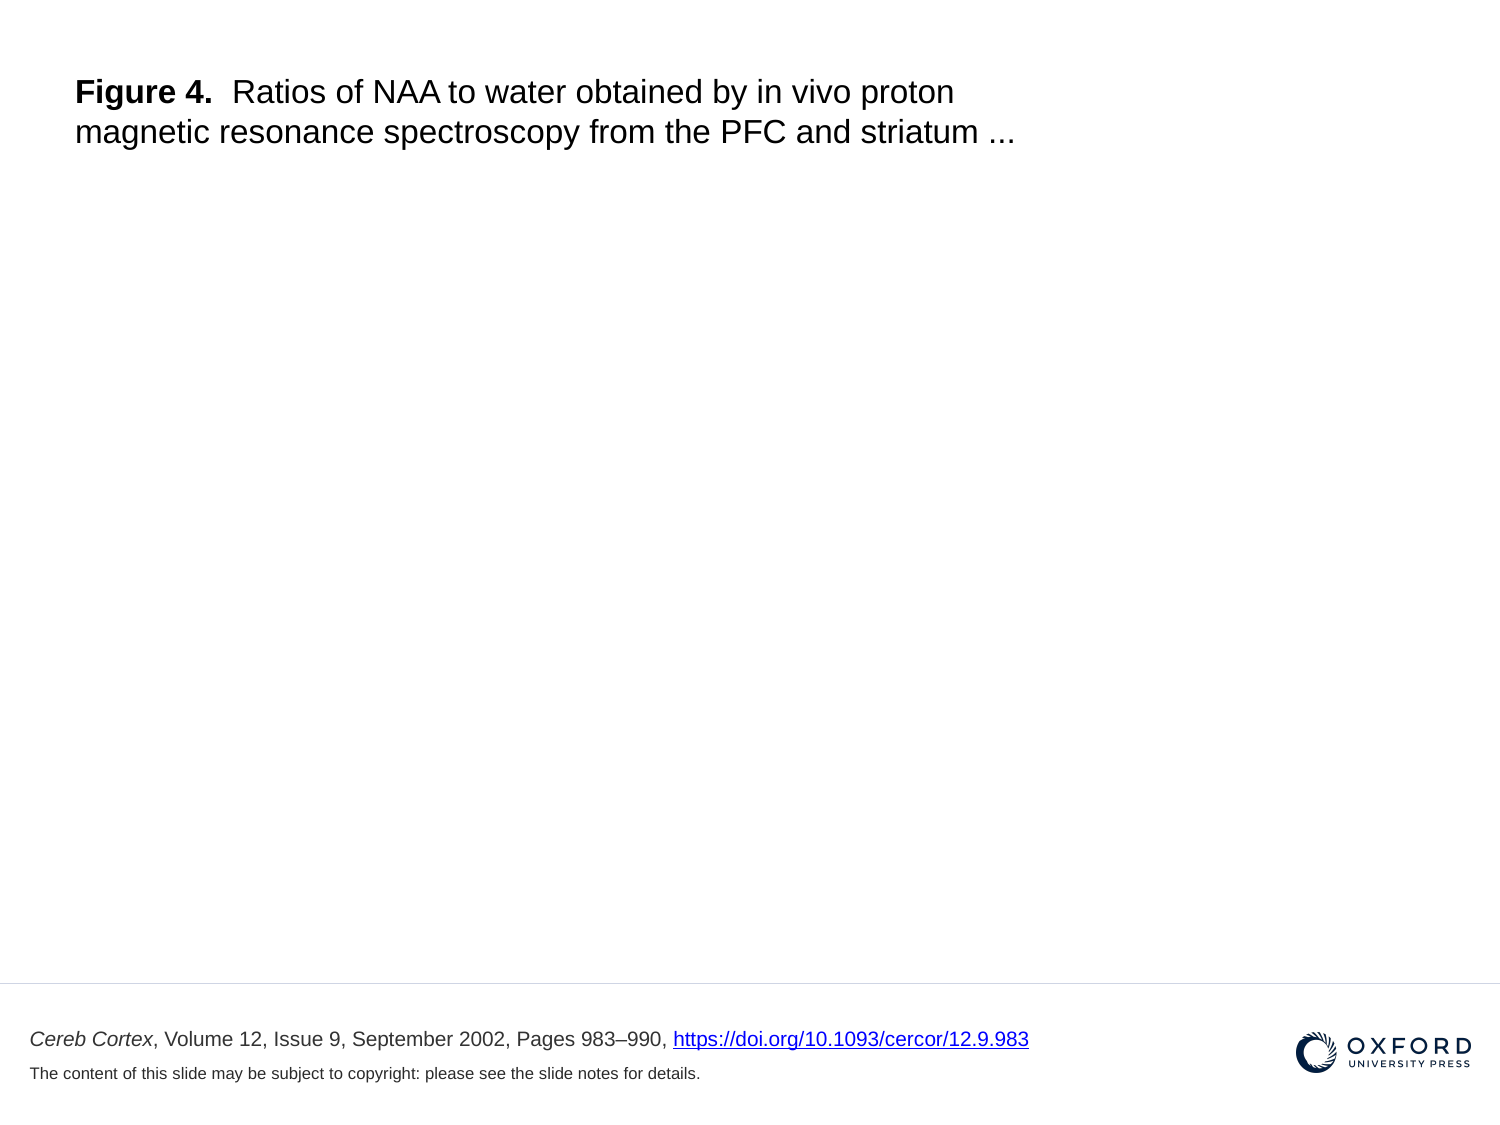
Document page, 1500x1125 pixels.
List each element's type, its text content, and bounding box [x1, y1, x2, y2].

footer Cereb Cortex, Volume 12, Issue 9, September 2002, Pages 983–990, https://doi.org/10.1093/cercor/12.9.983 The content of this slide may be subject to copyright: please see the slide notes for details. [0, 983, 1260, 1125]
title Figure 4. Ratios of NAA to water obtained by in vivo proton magnetic resonance spectroscopy from the PFC and striatum ... [75, 69, 1078, 171]
picture [1296, 1032, 1471, 1073]
